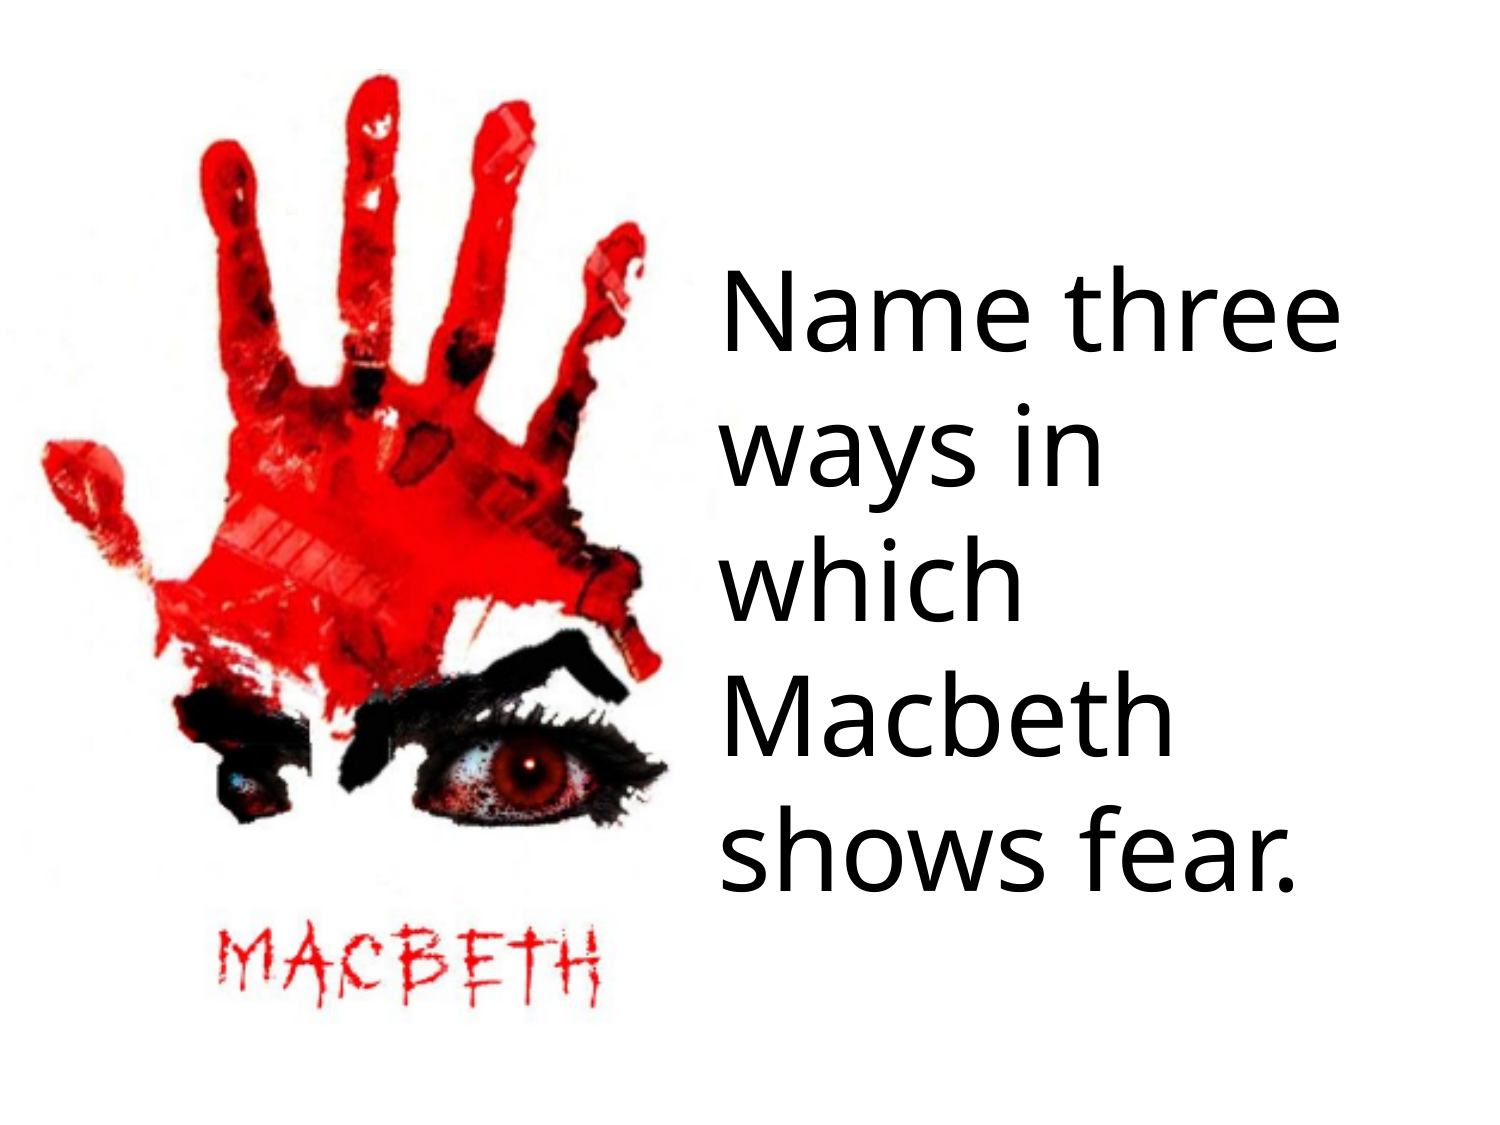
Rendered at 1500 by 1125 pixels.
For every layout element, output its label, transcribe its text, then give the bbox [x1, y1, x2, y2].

text_box Name three ways in which Macbeth shows fear. [755, 231, 1441, 922]
picture [4, 69, 750, 1048]
